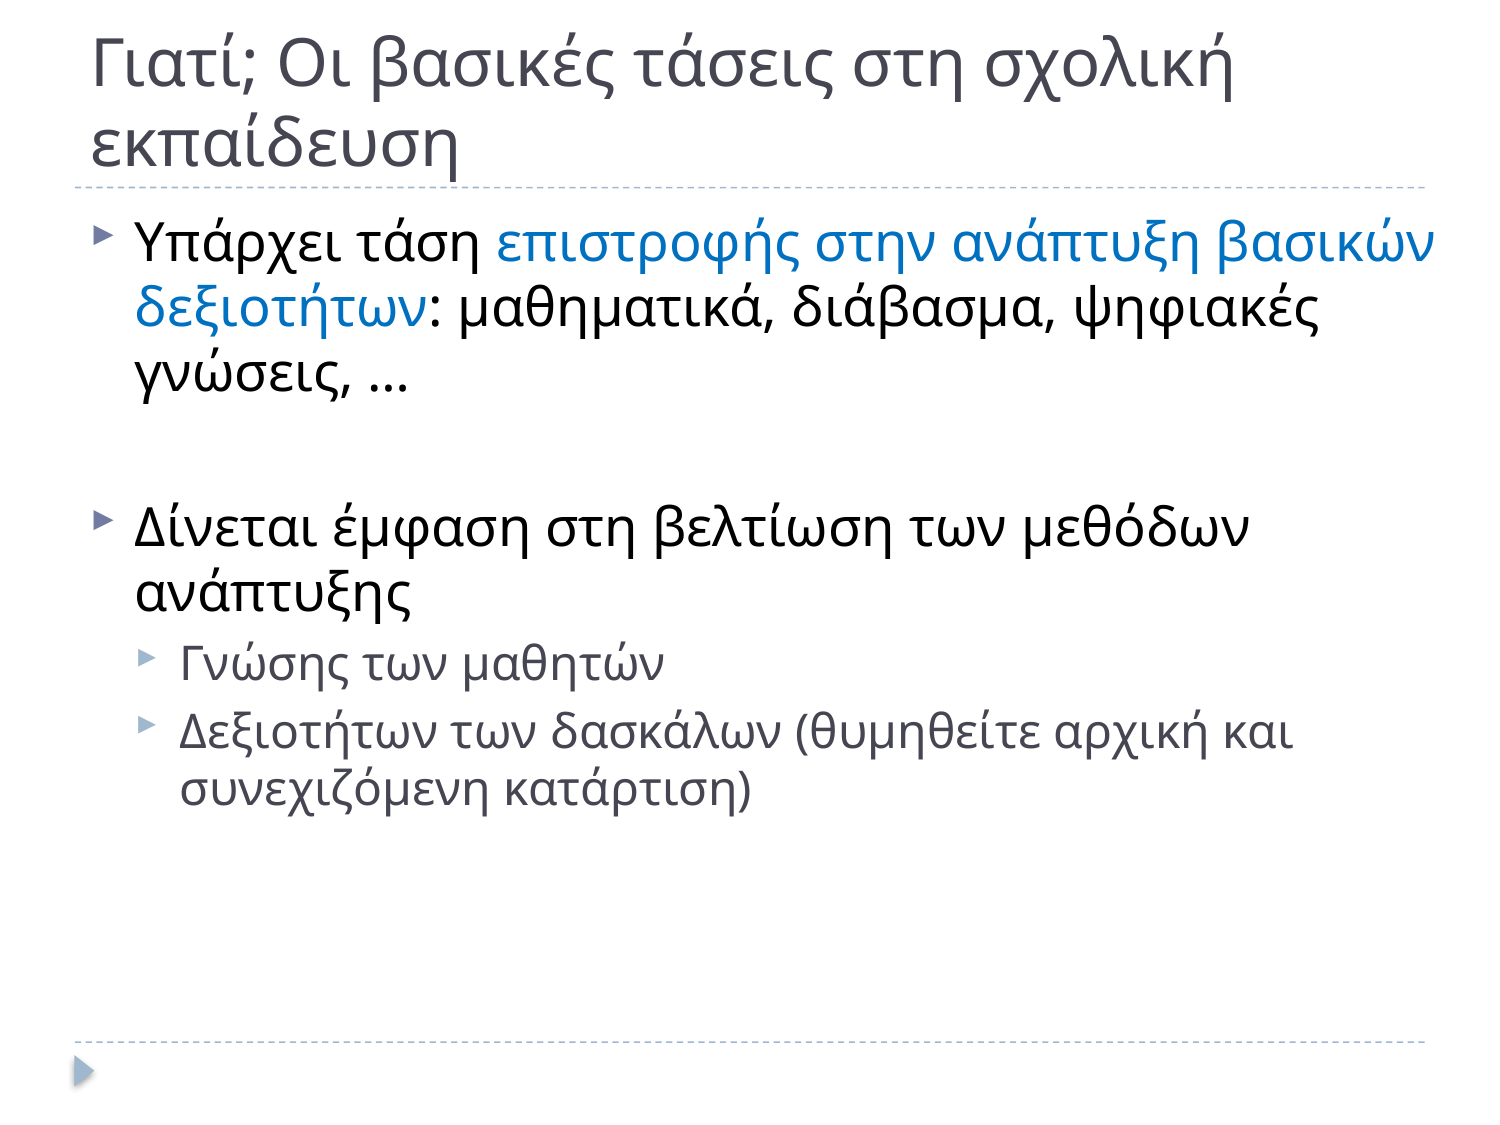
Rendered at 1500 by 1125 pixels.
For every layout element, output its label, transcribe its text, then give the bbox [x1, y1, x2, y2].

title Γιατί; Οι βασικές τάσεις στη σχολική εκπαίδευση [75, 24, 1425, 188]
list Υπάρχει τάση επιστροφής στην ανάπτυξη βασικών δεξιοτήτων: μαθηματικά, διάβασμα, ψηφιακές γνώσεις, … Δίνεται έμφαση στη βελτίωση των μεθόδων ανάπτυξης Γνώσης των μαθητών Δεξιοτήτων των δασκάλων (θυμηθείτε αρχική και συνεχιζόμενη κατάρτιση) [75, 200, 1500, 1010]
